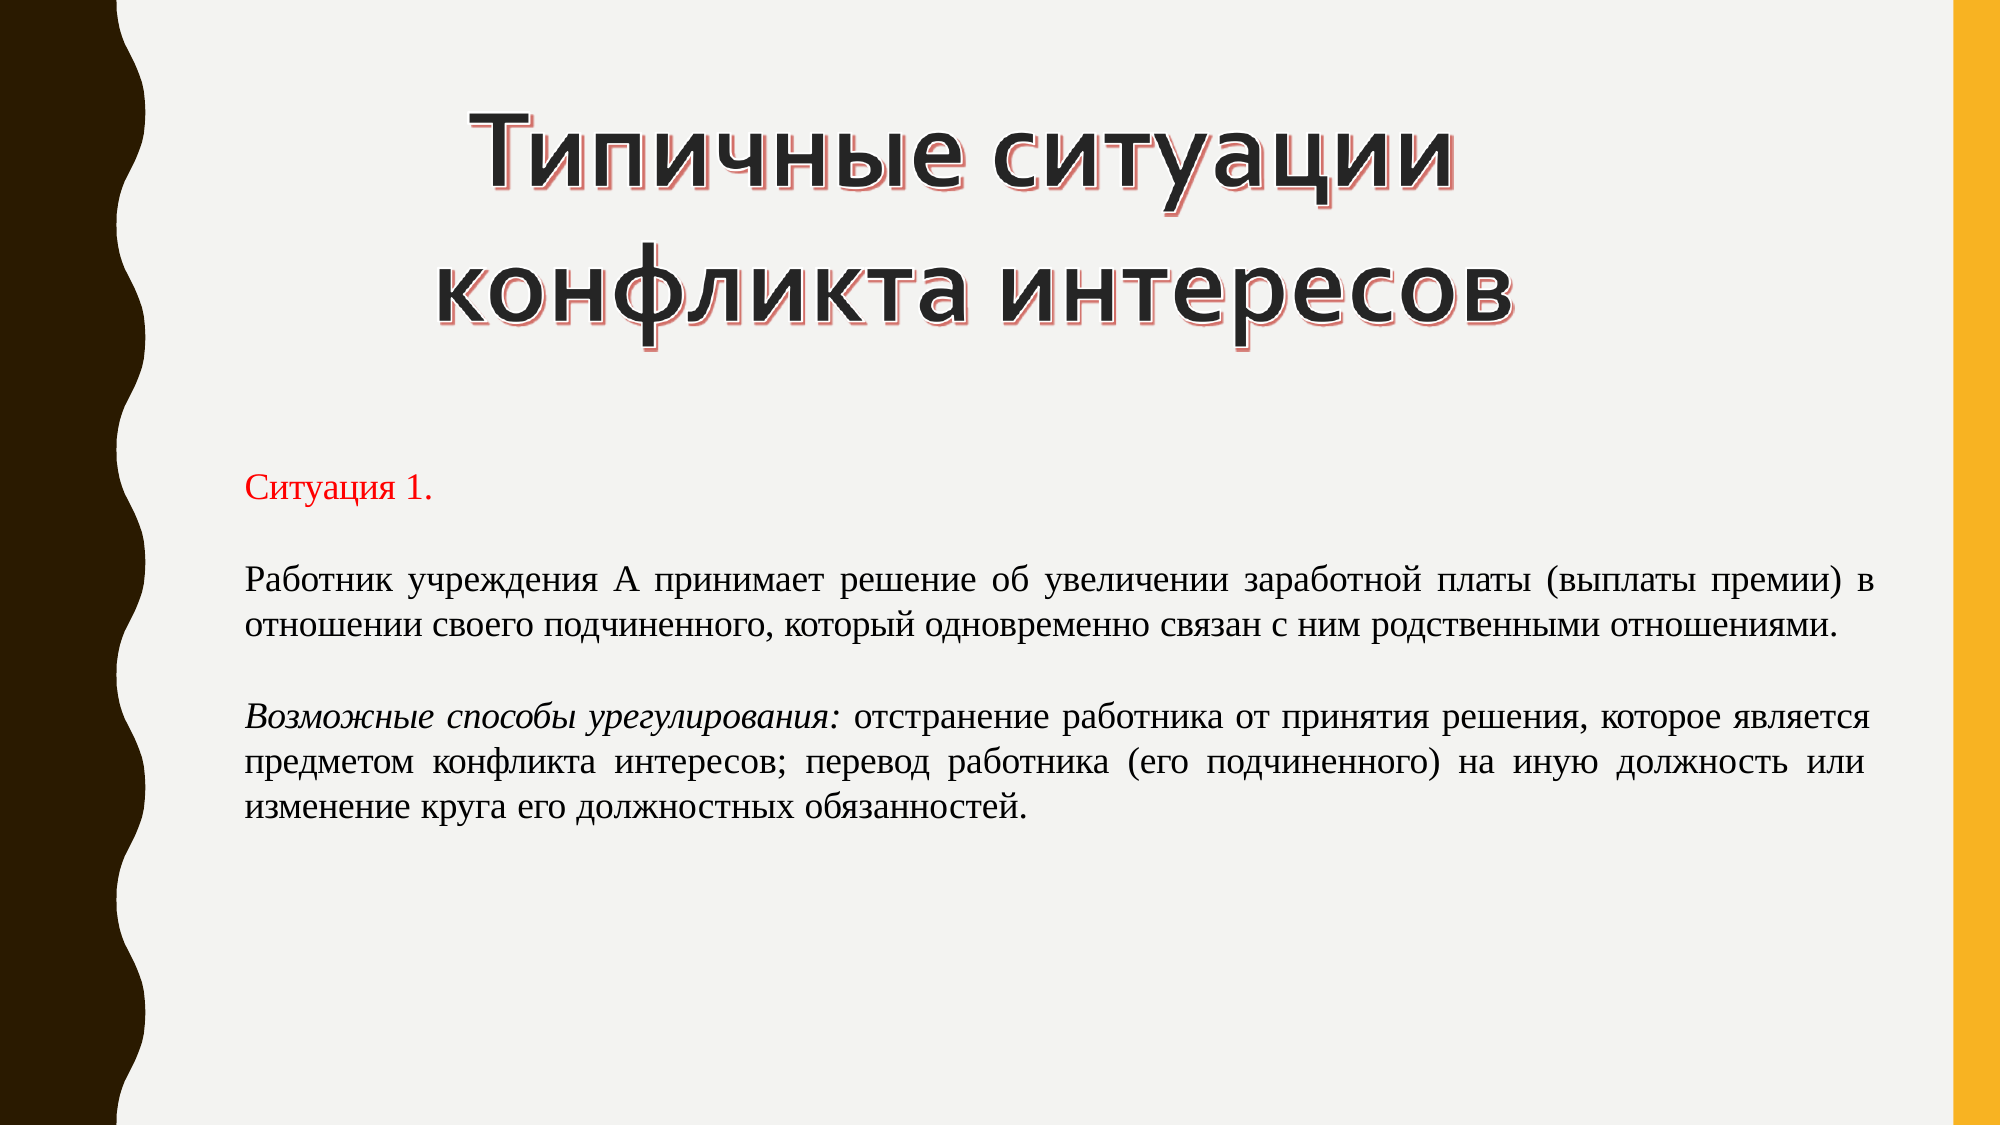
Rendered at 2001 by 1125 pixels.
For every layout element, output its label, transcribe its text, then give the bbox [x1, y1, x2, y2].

text_box Ситуация 1. Работник учреждения А принимает решение об увеличении заработной платы (выплаты премии) в отношении своего подчиненного, который одновременно связан с ним родственными отношениями. Возможные способы урегулирования: отстранение работника от принятия решения, которое является предметом конфликта интересов; перевод работника (его подчиненного) на иную должность или изменение круга его должностных обязанностей. [242, 459, 1884, 826]
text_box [437, 240, 1516, 352]
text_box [467, 111, 1454, 217]
